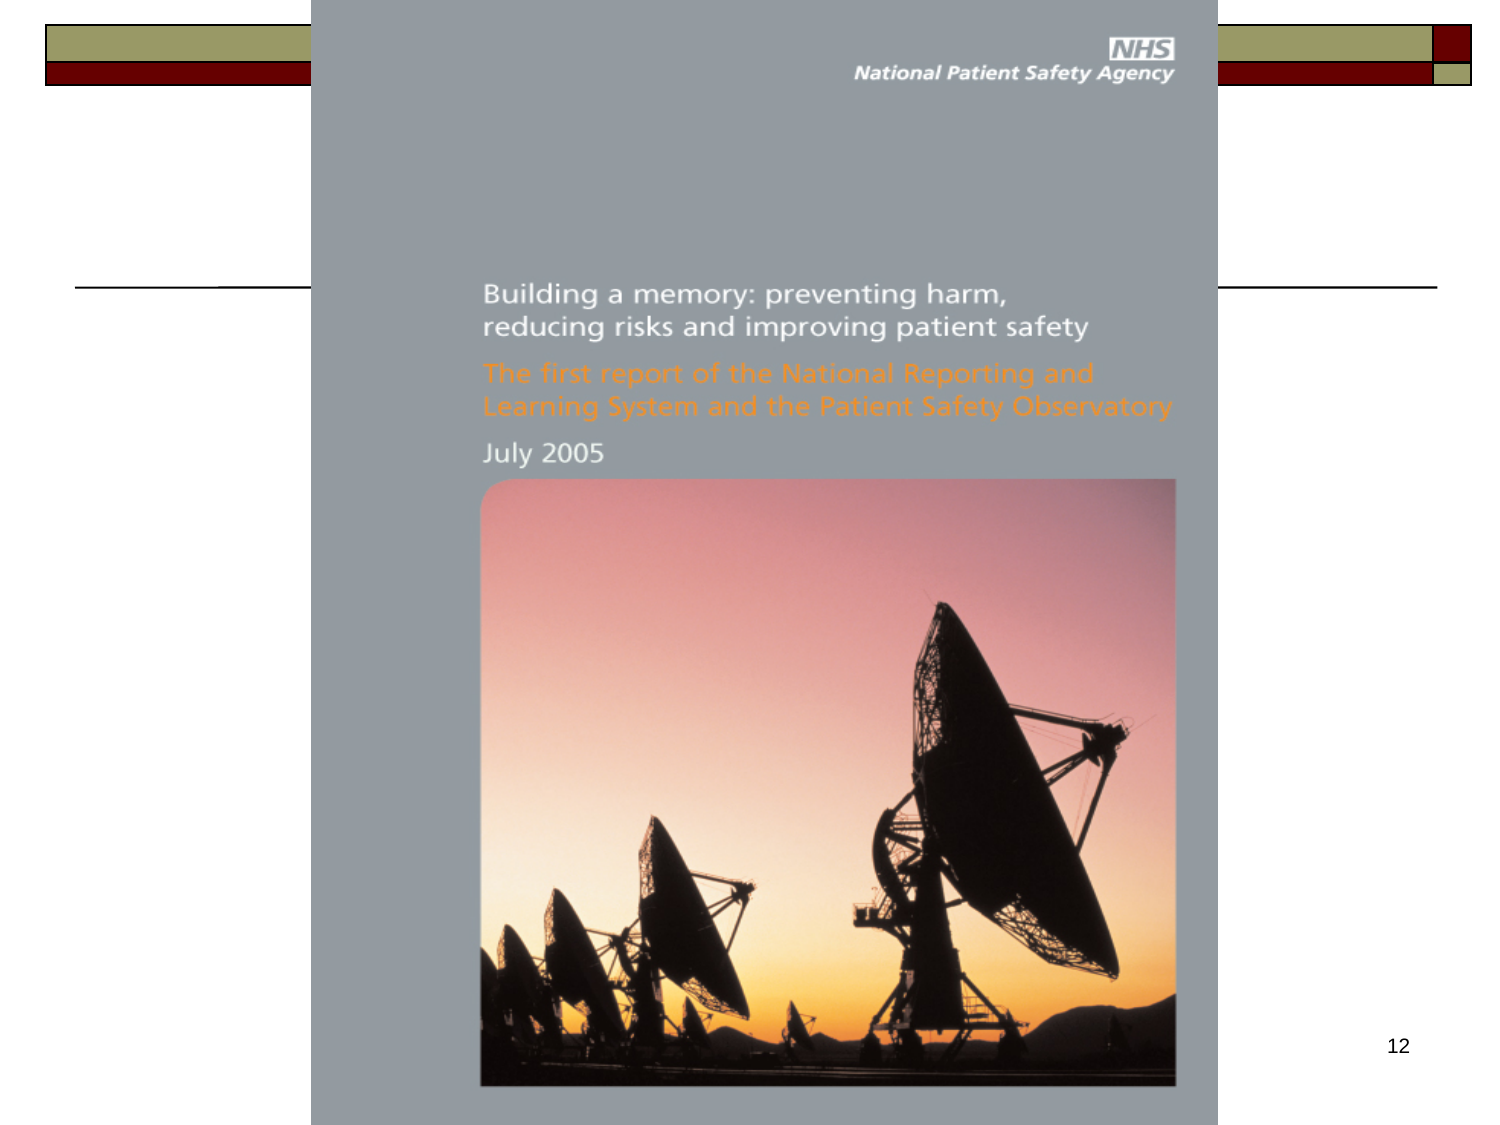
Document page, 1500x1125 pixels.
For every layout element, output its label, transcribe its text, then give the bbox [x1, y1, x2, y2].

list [310, 0, 1219, 1125]
slide_number 12 [1223, 1024, 1426, 1101]
